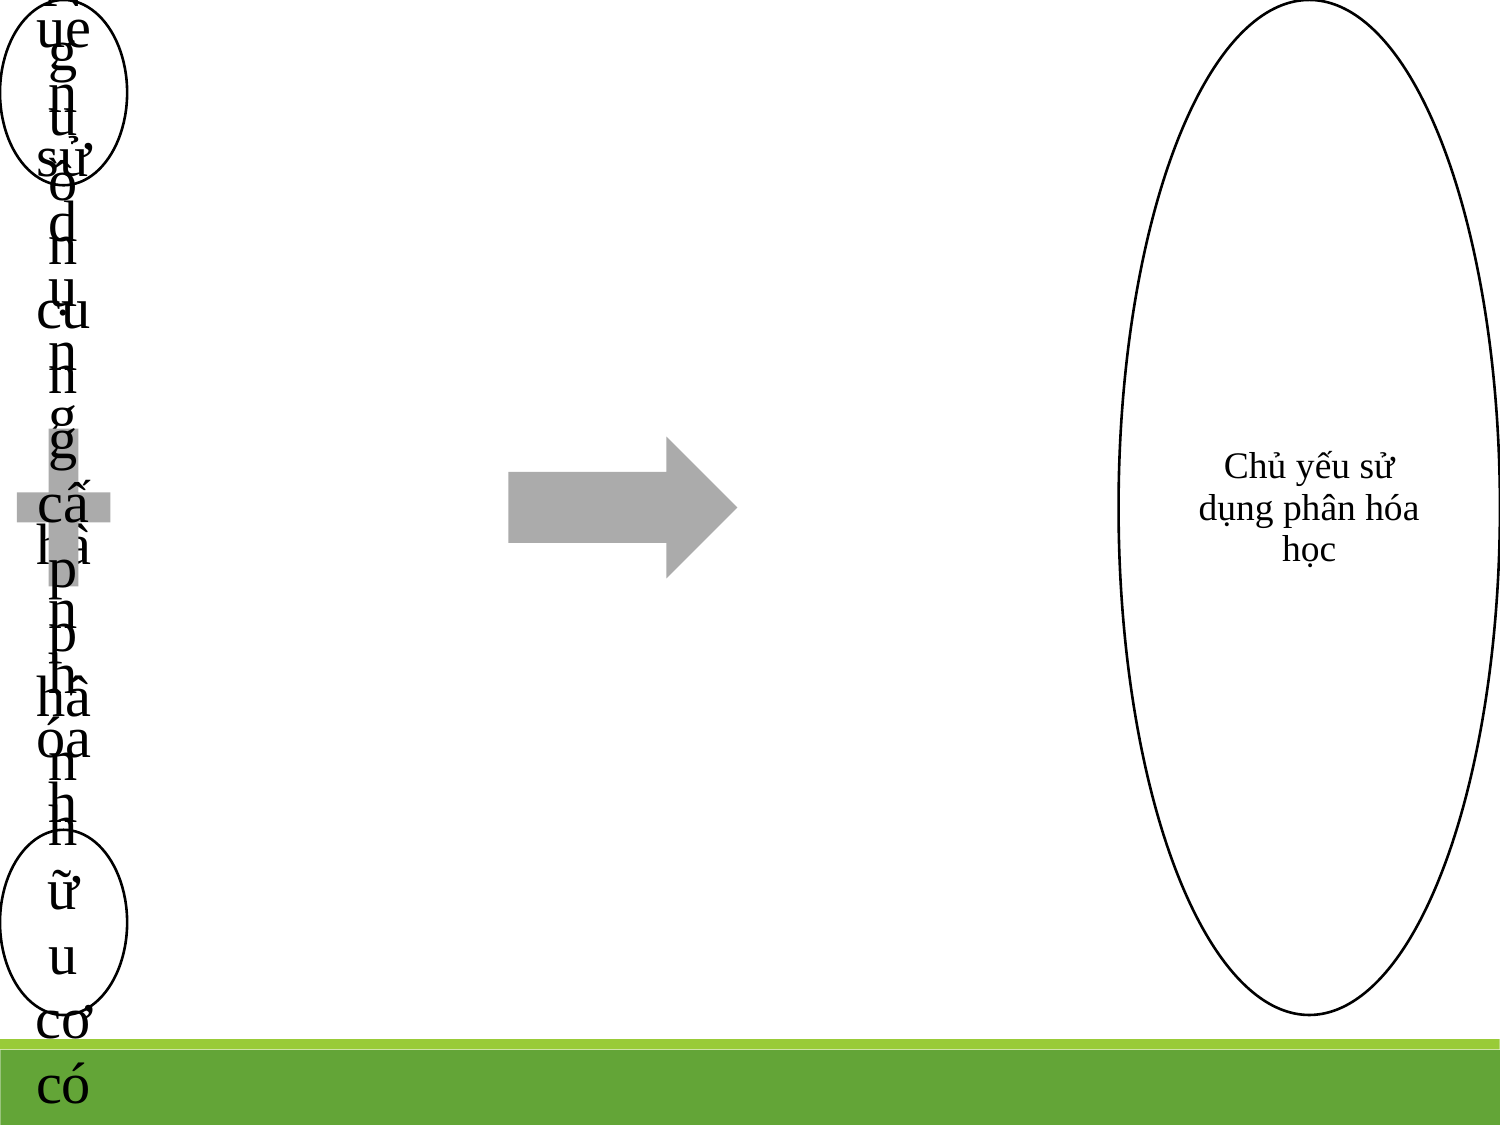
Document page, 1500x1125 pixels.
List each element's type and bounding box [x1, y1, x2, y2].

text_box [0, 0, 1500, 1016]
